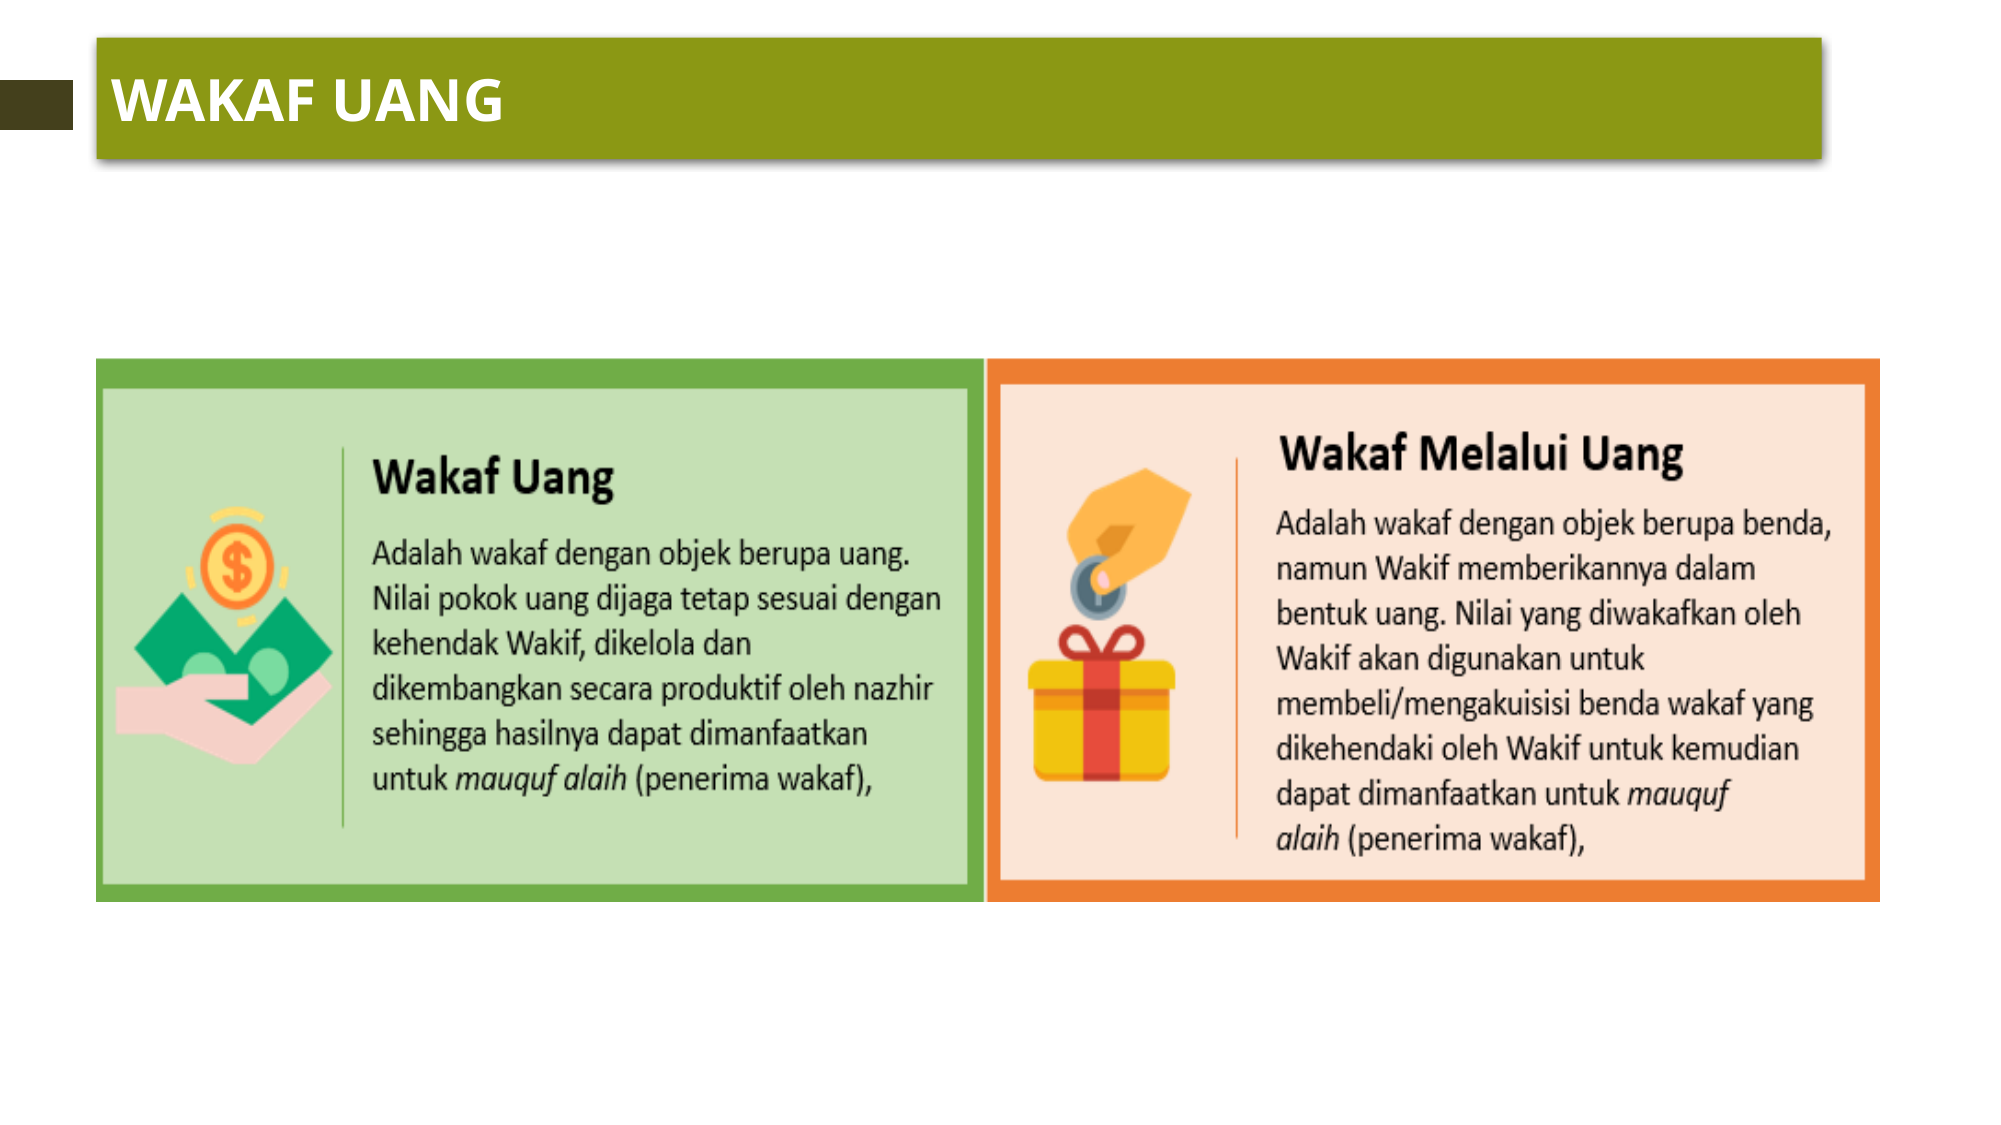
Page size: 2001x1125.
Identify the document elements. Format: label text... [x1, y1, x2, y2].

picture [0, 80, 73, 130]
title WAKAF UANG [96, 37, 1822, 160]
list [96, 357, 1880, 902]
